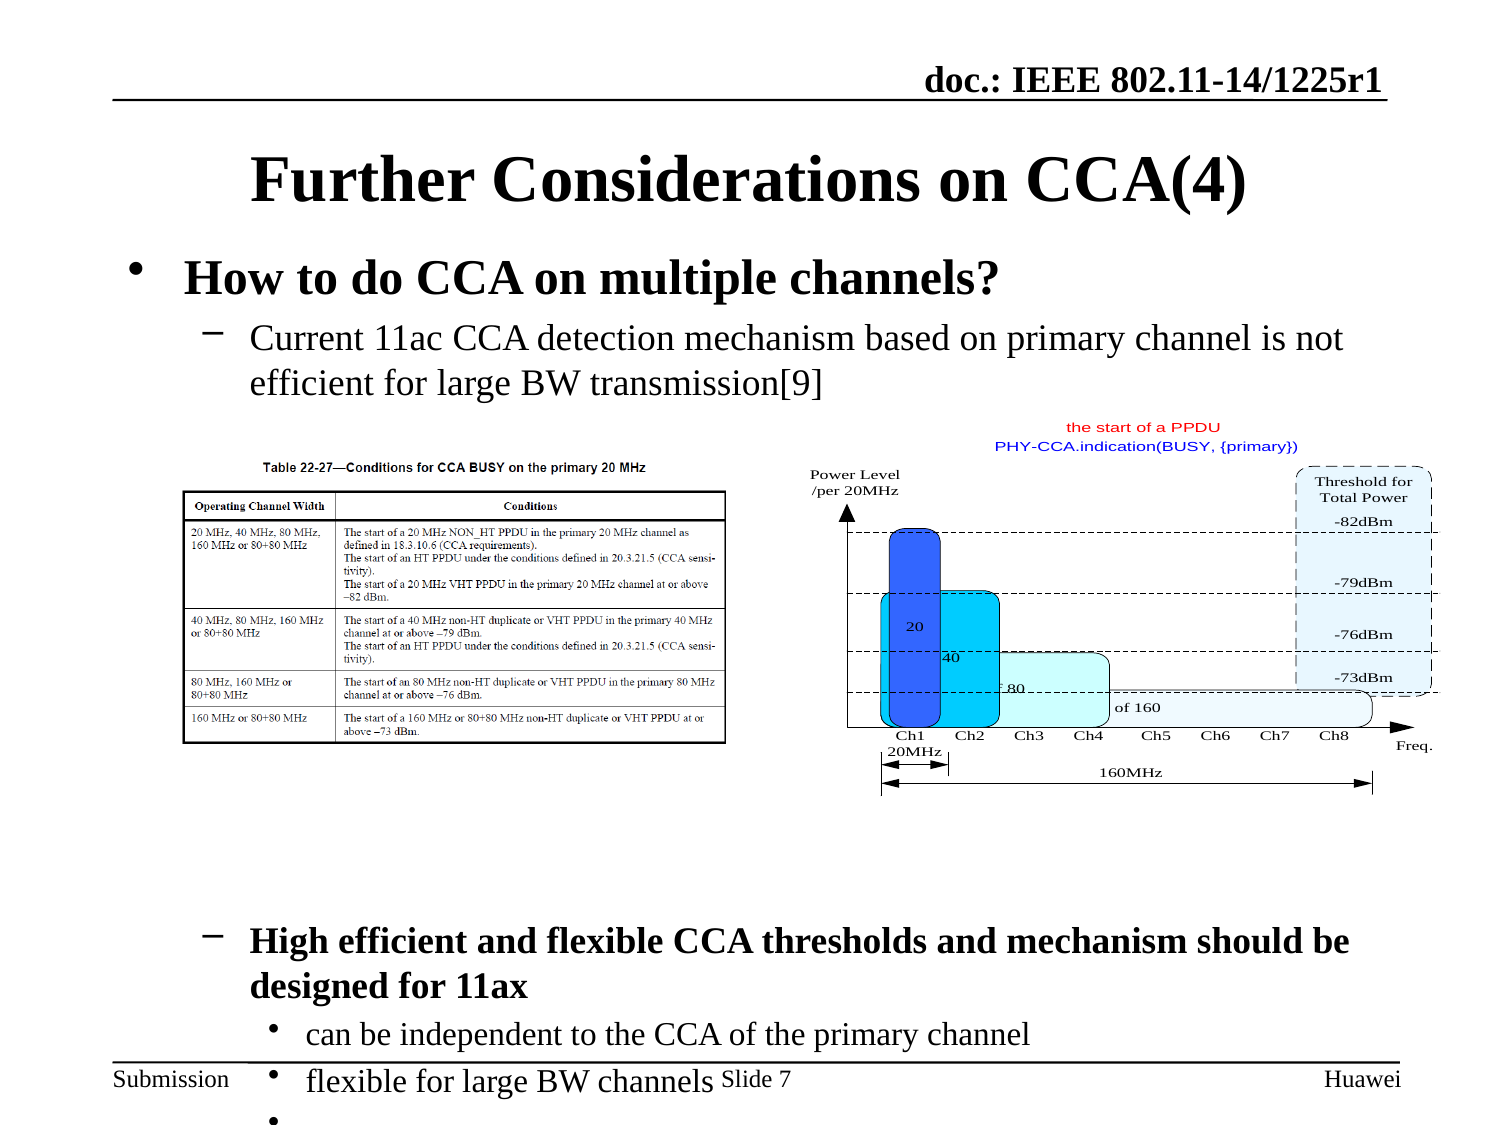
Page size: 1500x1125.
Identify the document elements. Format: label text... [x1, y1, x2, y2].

list How to do CCA on multiple channels? Current 11ac CCA detection mechanism based on primary channel is not efficient for large BW transmission[9] High efficient and flexible CCA thresholds and mechanism should be designed for 11ax can be independent to the CCA of the primary channel flexible for large BW channels … [112, 237, 1388, 1051]
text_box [773, 412, 1463, 801]
slide_number Slide 7 [712, 1061, 800, 1093]
title Further Considerations on CCA(4) [112, 87, 1388, 237]
footer Huawei [949, 1061, 1402, 1093]
picture [174, 449, 731, 747]
